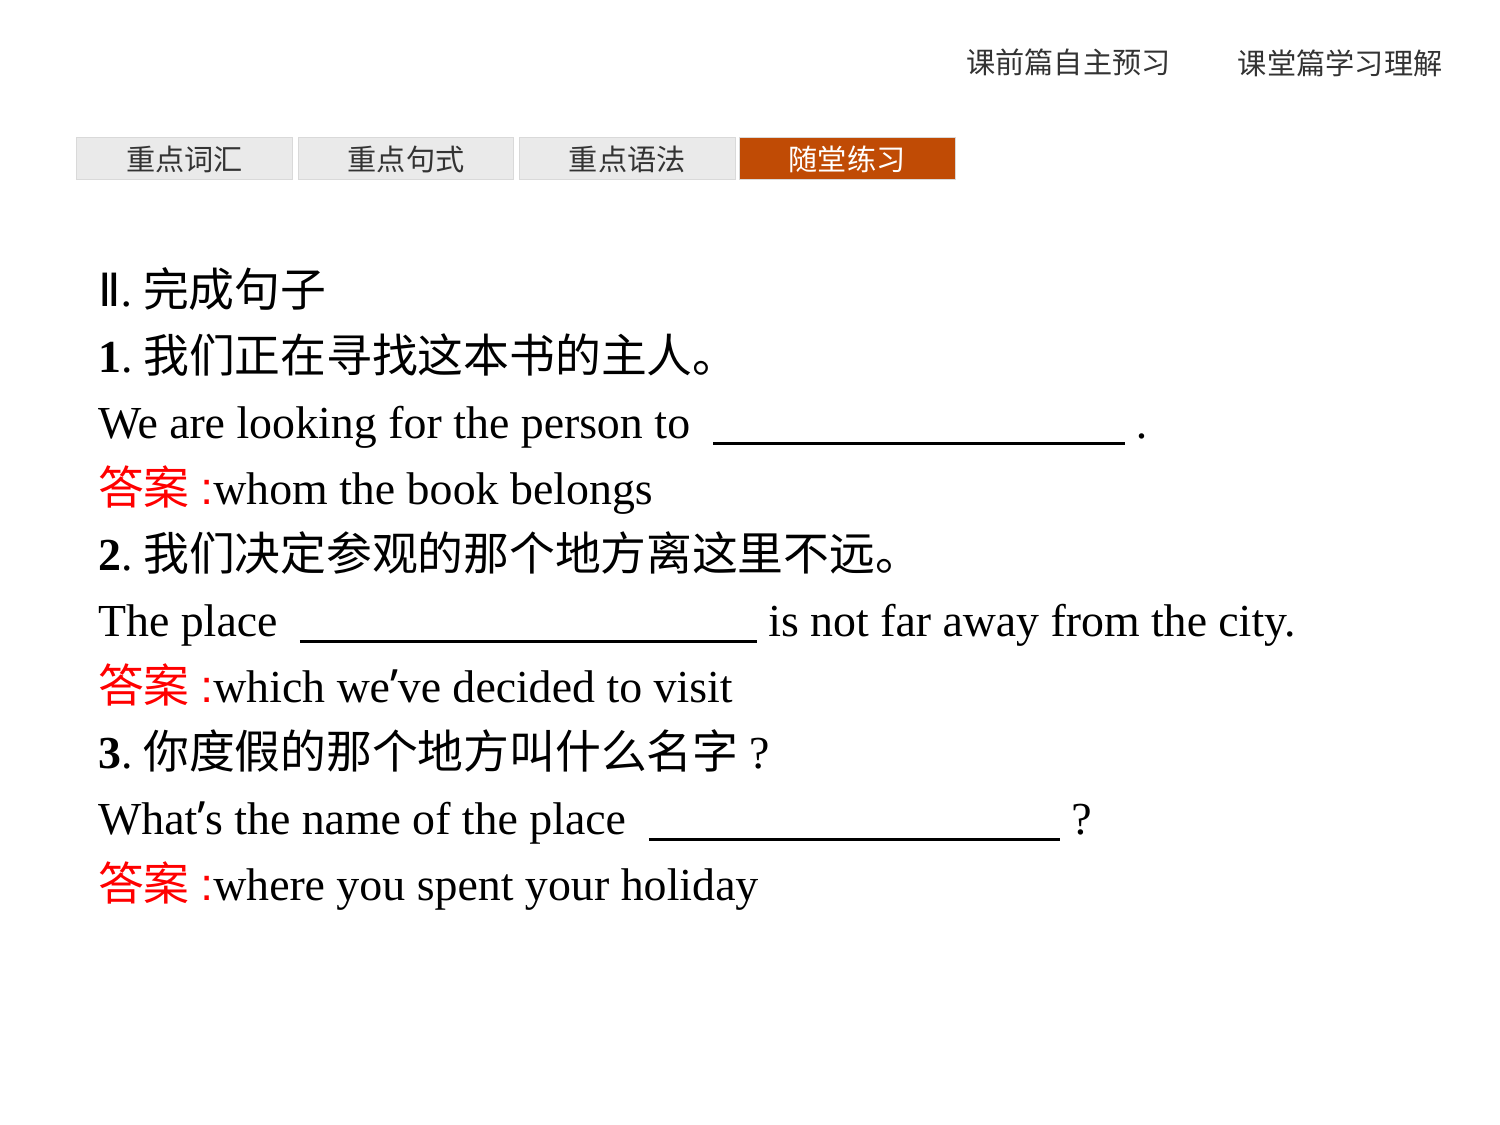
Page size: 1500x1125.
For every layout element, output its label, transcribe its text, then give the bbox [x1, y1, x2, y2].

text_box 重点词汇 [76, 136, 293, 181]
text_box 重点句式 [297, 136, 515, 181]
text_box 随堂练习 [738, 136, 956, 181]
text_box 重点语法 [519, 136, 736, 181]
text_box Ⅱ.完成句子 1.我们正在寻找这本书的主人。 We are looking for the person to . 答案:whom the book belongs 2.我们决定参观的那个地方离这里不远。 The place is not far away from the city. 答案:which we’ve decided to visit 3.你度假的那个地方叫什么名字? What’s the name of the place ? 答案:where you spent your holiday [83, 242, 1417, 917]
